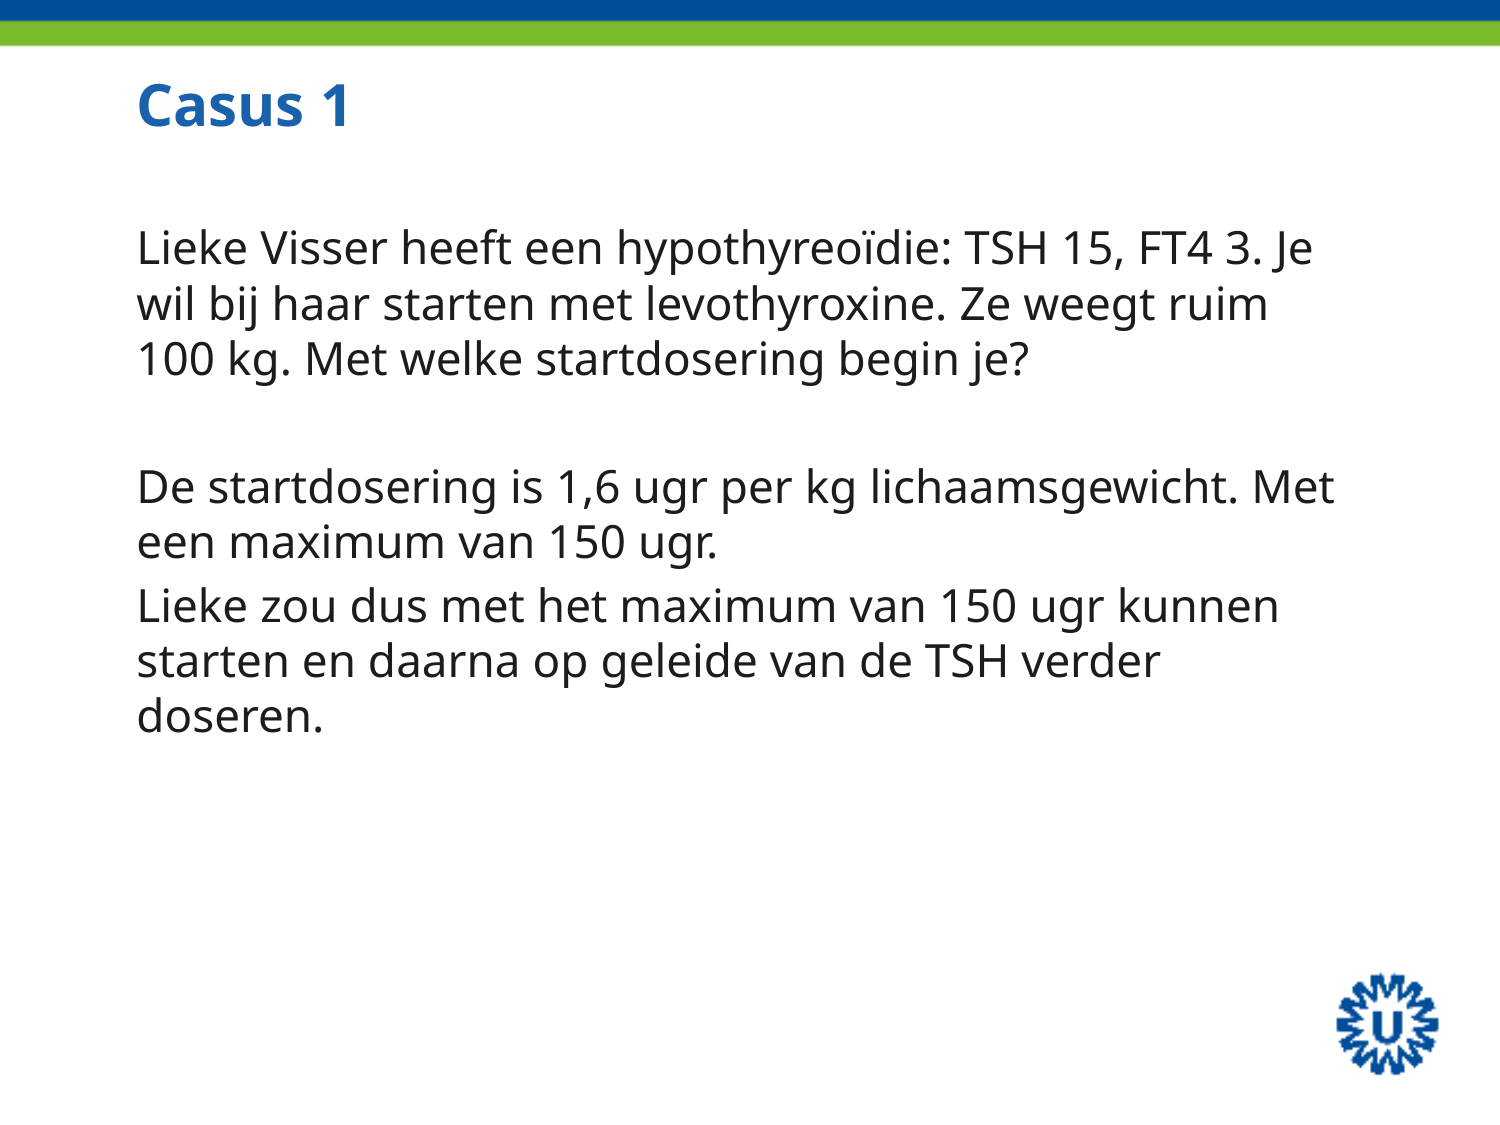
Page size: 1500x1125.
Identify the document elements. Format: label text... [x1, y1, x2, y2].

list Lieke Visser heeft een hypothyreoïdie: TSH 15, FT4 3. Je wil bij haar starten met levothyroxine. Ze weegt ruim 100 kg. Met welke startdosering begin je? De startdosering is 1,6 ugr per kg lichaamsgewicht. Met een maximum van 150 ugr. Lieke zou dus met het maximum van 150 ugr kunnen starten en daarna op geleide van de TSH verder doseren. [121, 211, 1359, 907]
title Casus 1 [121, 60, 1359, 195]
picture [0, 0, 1500, 1125]
